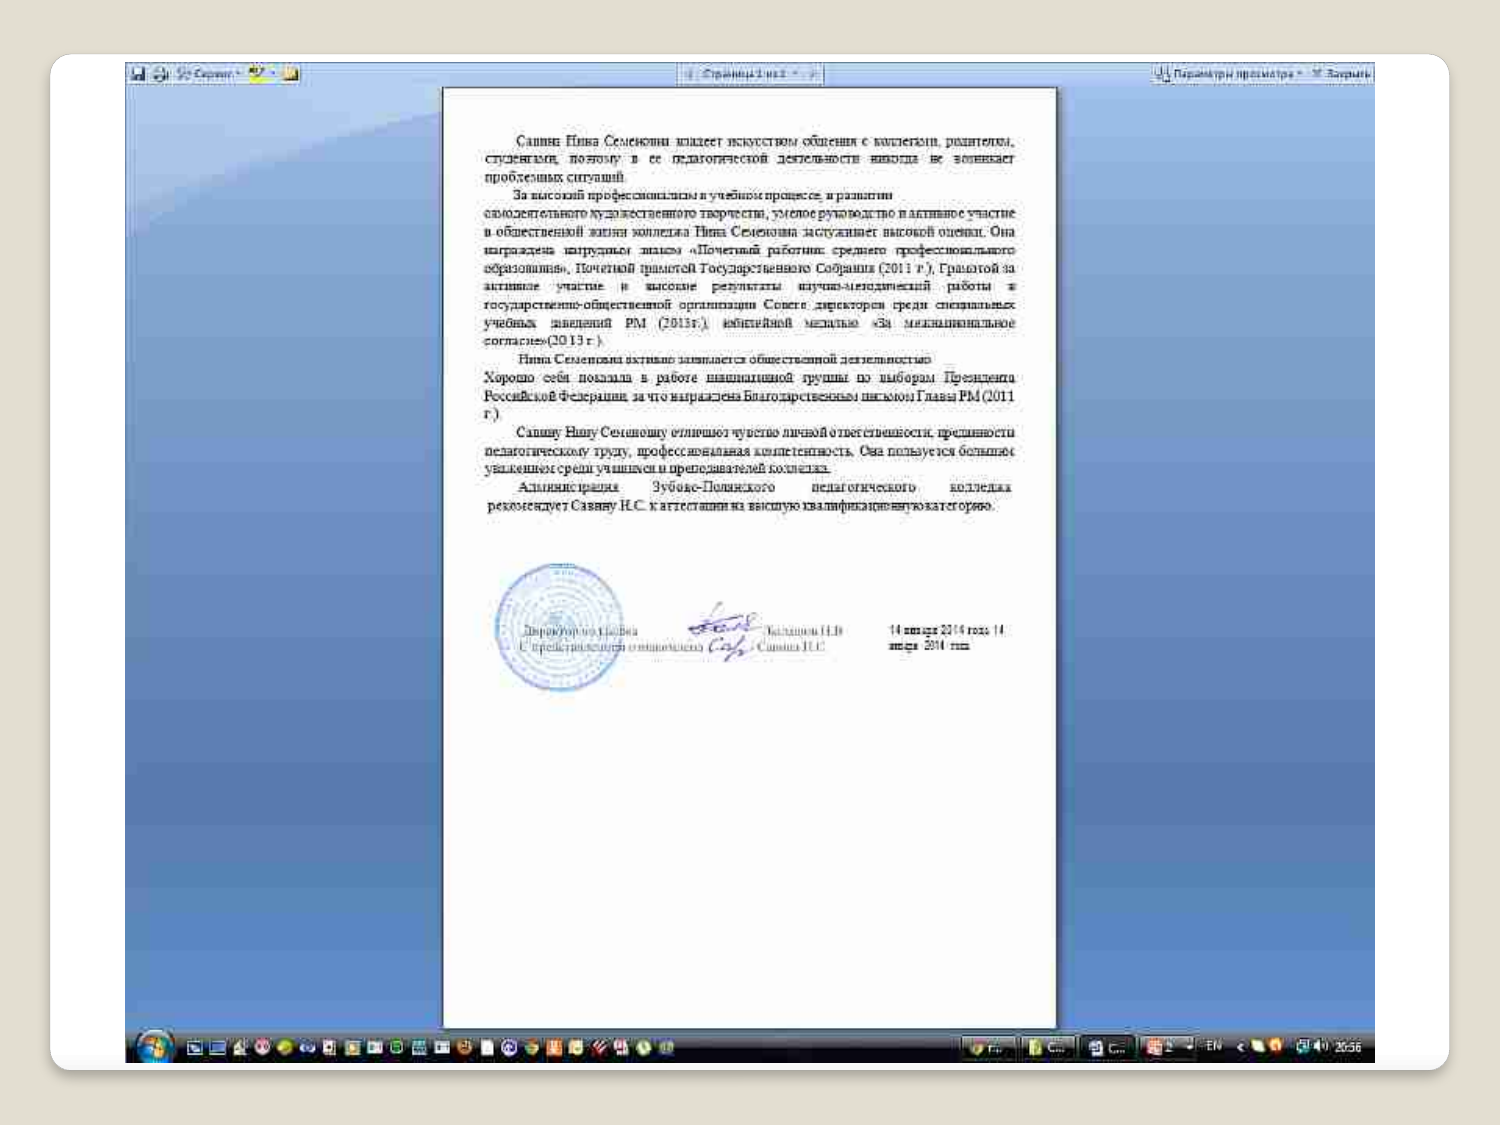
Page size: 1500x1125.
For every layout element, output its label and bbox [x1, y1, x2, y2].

picture [124, 62, 1376, 1063]
